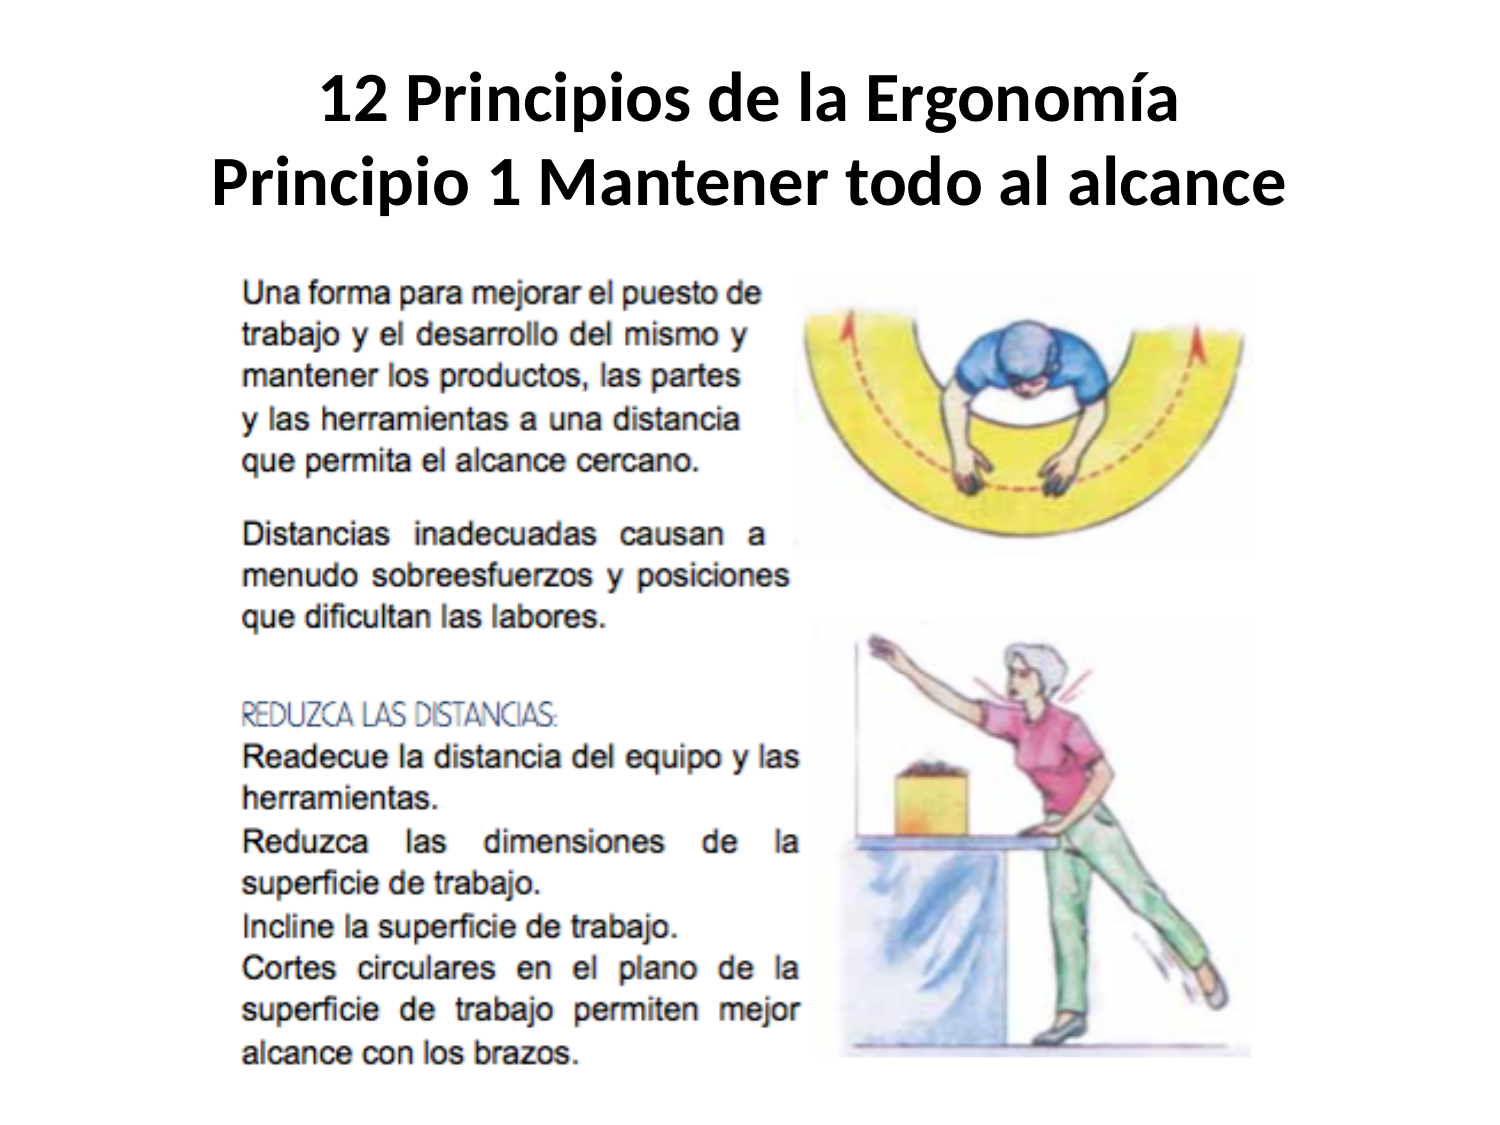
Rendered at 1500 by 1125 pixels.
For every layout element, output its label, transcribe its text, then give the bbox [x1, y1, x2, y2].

title 12 Principios de la Ergonomía Principio 1 Mantener todo al alcance [75, 41, 1425, 229]
picture [219, 260, 1302, 1074]
